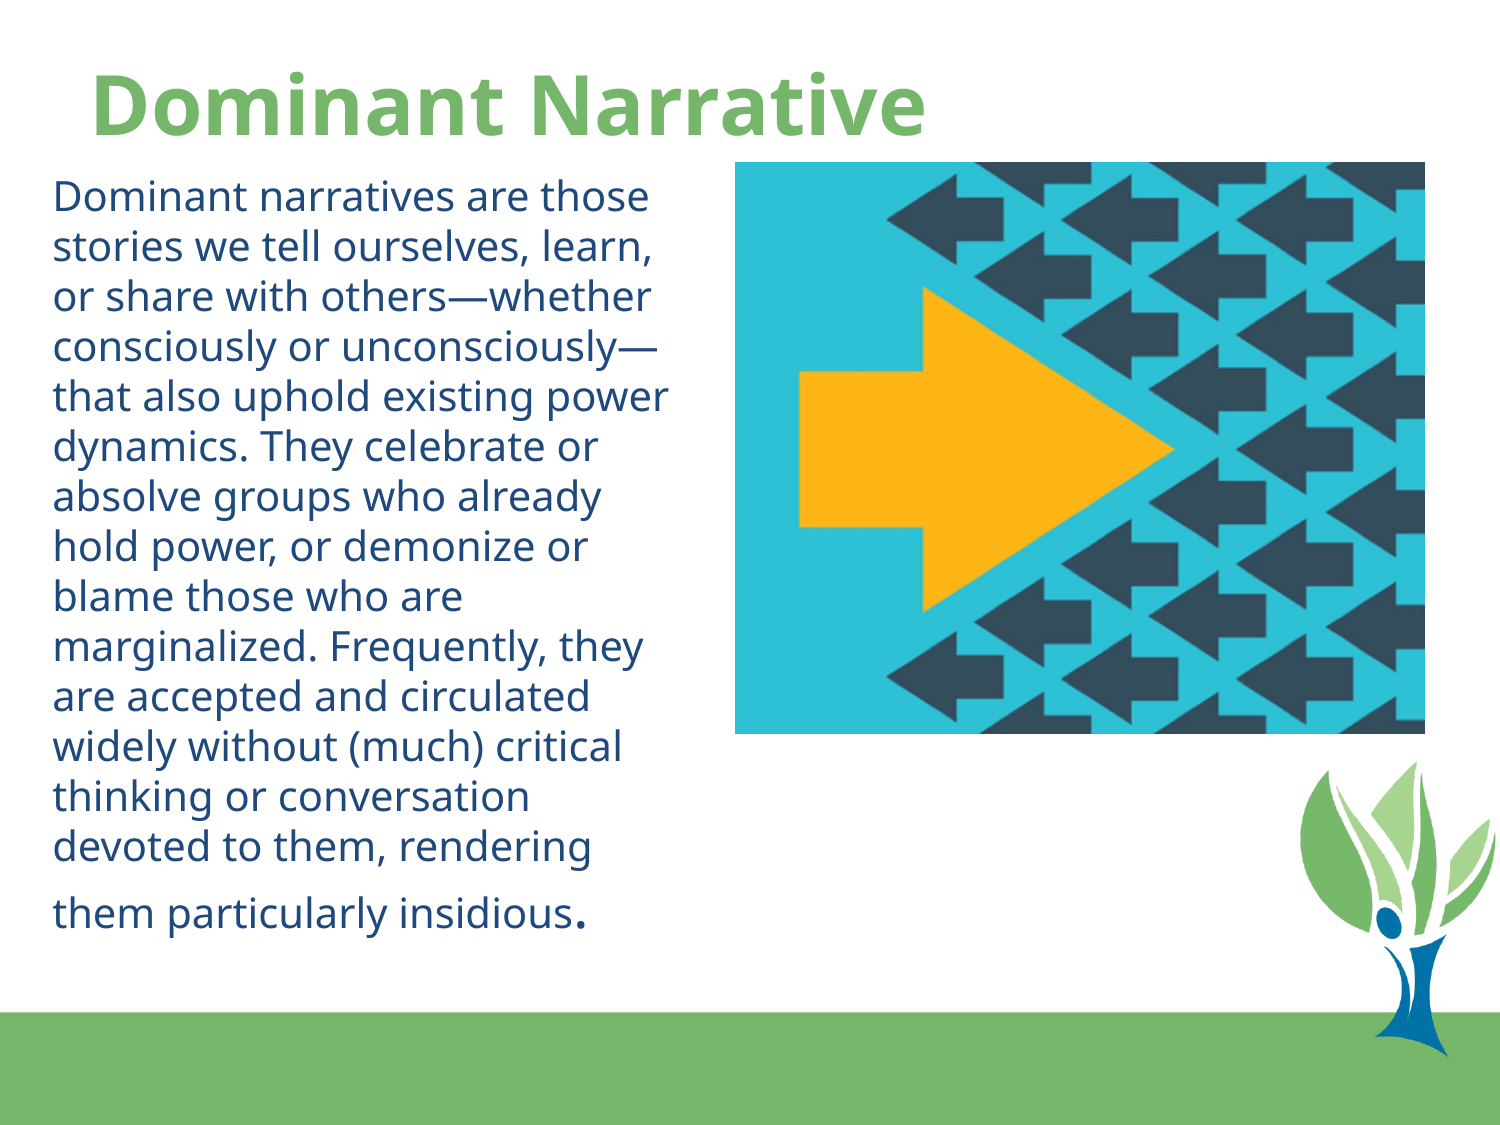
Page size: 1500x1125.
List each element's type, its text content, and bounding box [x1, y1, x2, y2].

picture [1296, 750, 1500, 1063]
list Dominant narratives are those stories we tell ourselves, learn, or share with others—whether consciously or unconsciously—that also uphold existing power dynamics. They celebrate or absolve groups who already hold power, or demonize or blame those who are marginalized. Frequently, they are accepted and circulated widely without (much) critical thinking or conversation devoted to them, rendering them particularly insidious. [37, 162, 700, 905]
picture [735, 162, 1426, 735]
title Dominant Narrative [75, 45, 1425, 233]
